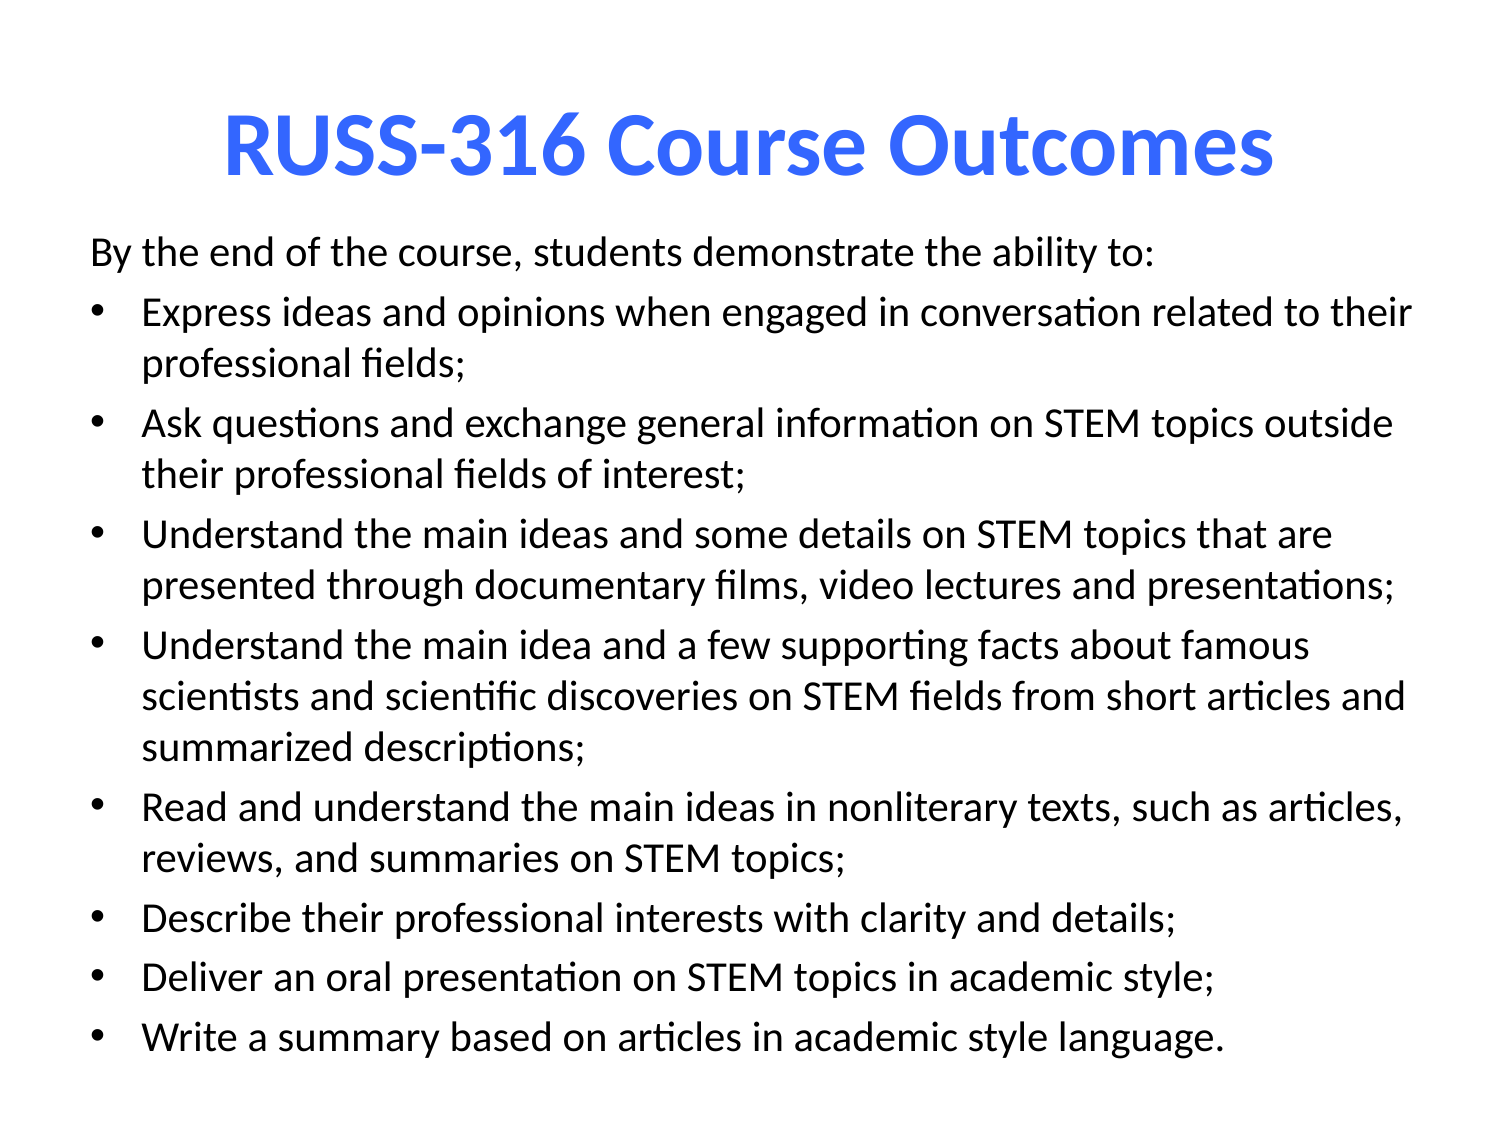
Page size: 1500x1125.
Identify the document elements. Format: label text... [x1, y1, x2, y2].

title RUSS-316 Course Outcomes [75, 45, 1425, 216]
list By the end of the course, students demonstrate the ability to: Express ideas and opinions when engaged in conversation related to their professional fields; Ask questions and exchange general information on STEM topics outside their professional fields of interest; Understand the main ideas and some details on STEM topics that are presented through documentary films, video lectures and presentations; Understand the main idea and a few supporting facts about famous scientists and scientific discoveries on STEM fields from short articles and summarized descriptions; Read and understand the main ideas in nonliterary texts, such as articles, reviews, and summaries on STEM topics; Describe their professional interests with clarity and details; Deliver an oral presentation on STEM topics in academic style; Write a summary based on articles in academic style language. [75, 216, 1472, 1094]
